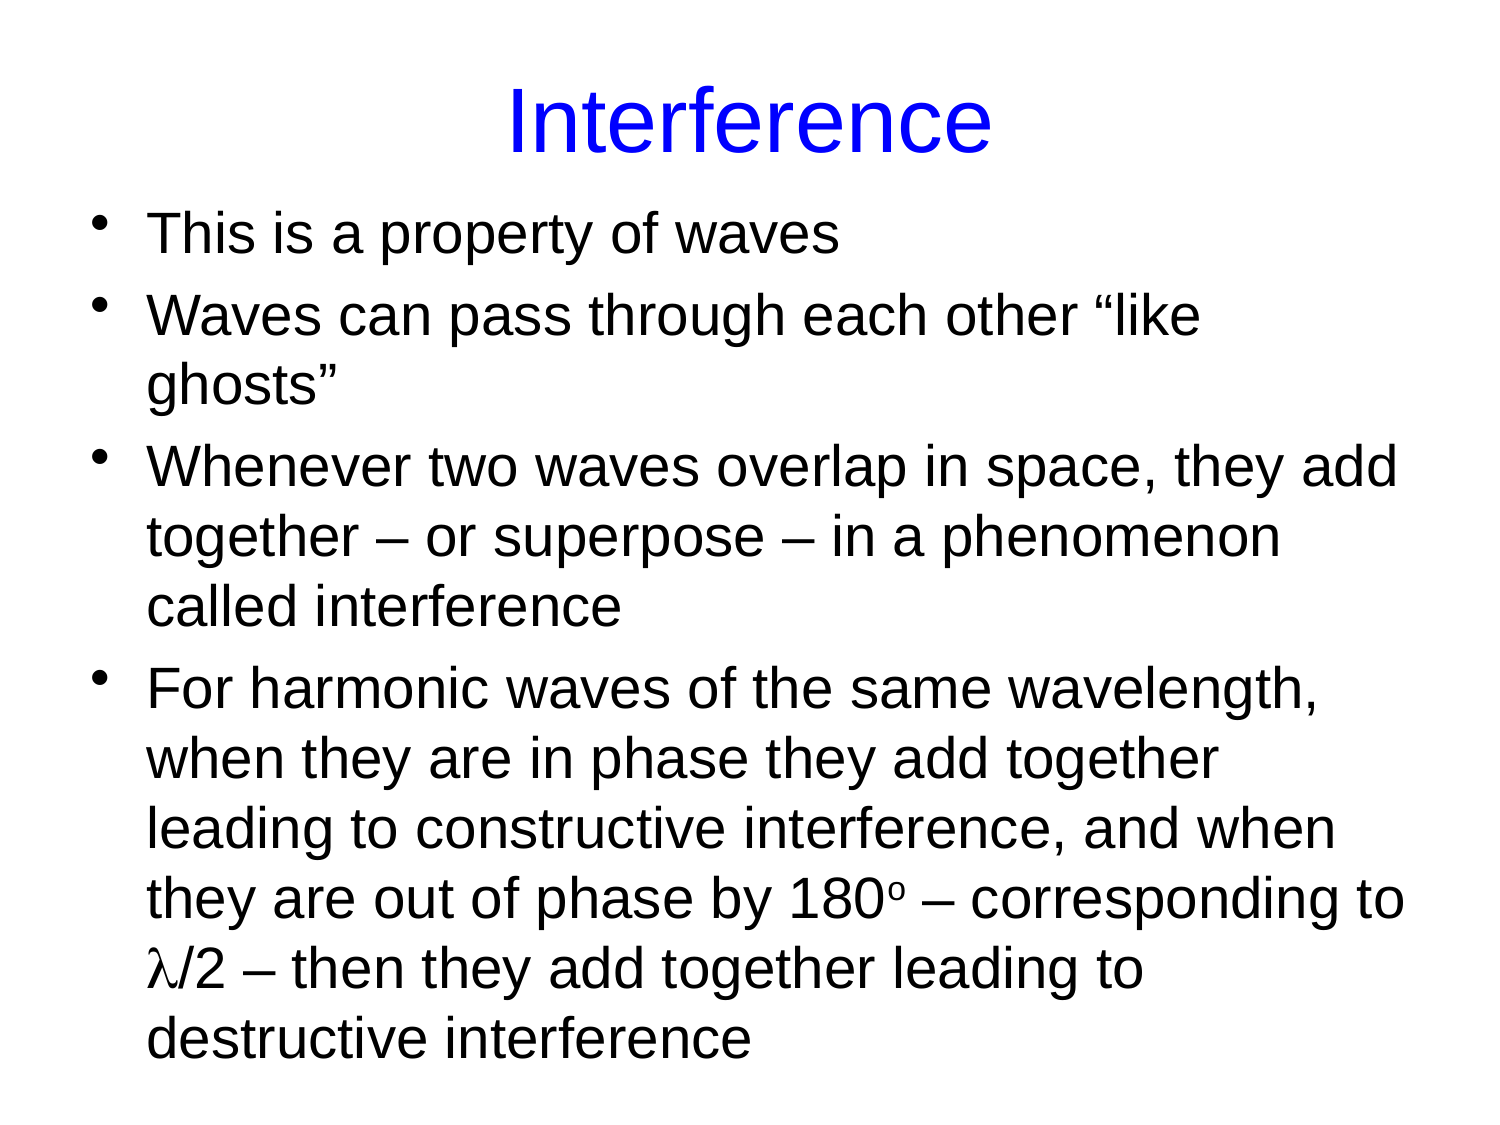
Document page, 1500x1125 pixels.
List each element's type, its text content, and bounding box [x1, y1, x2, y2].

list This is a property of waves Waves can pass through each other “like ghosts” Whenever two waves overlap in space, they add together – or superpose – in a phenomenon called interference For harmonic waves of the same wavelength, when they are in phase they add together leading to constructive interference, and when they are out of phase by 180o – corresponding to l/2 – then they add together leading to destructive interference [75, 187, 1425, 1088]
title Interference [75, 45, 1425, 187]
